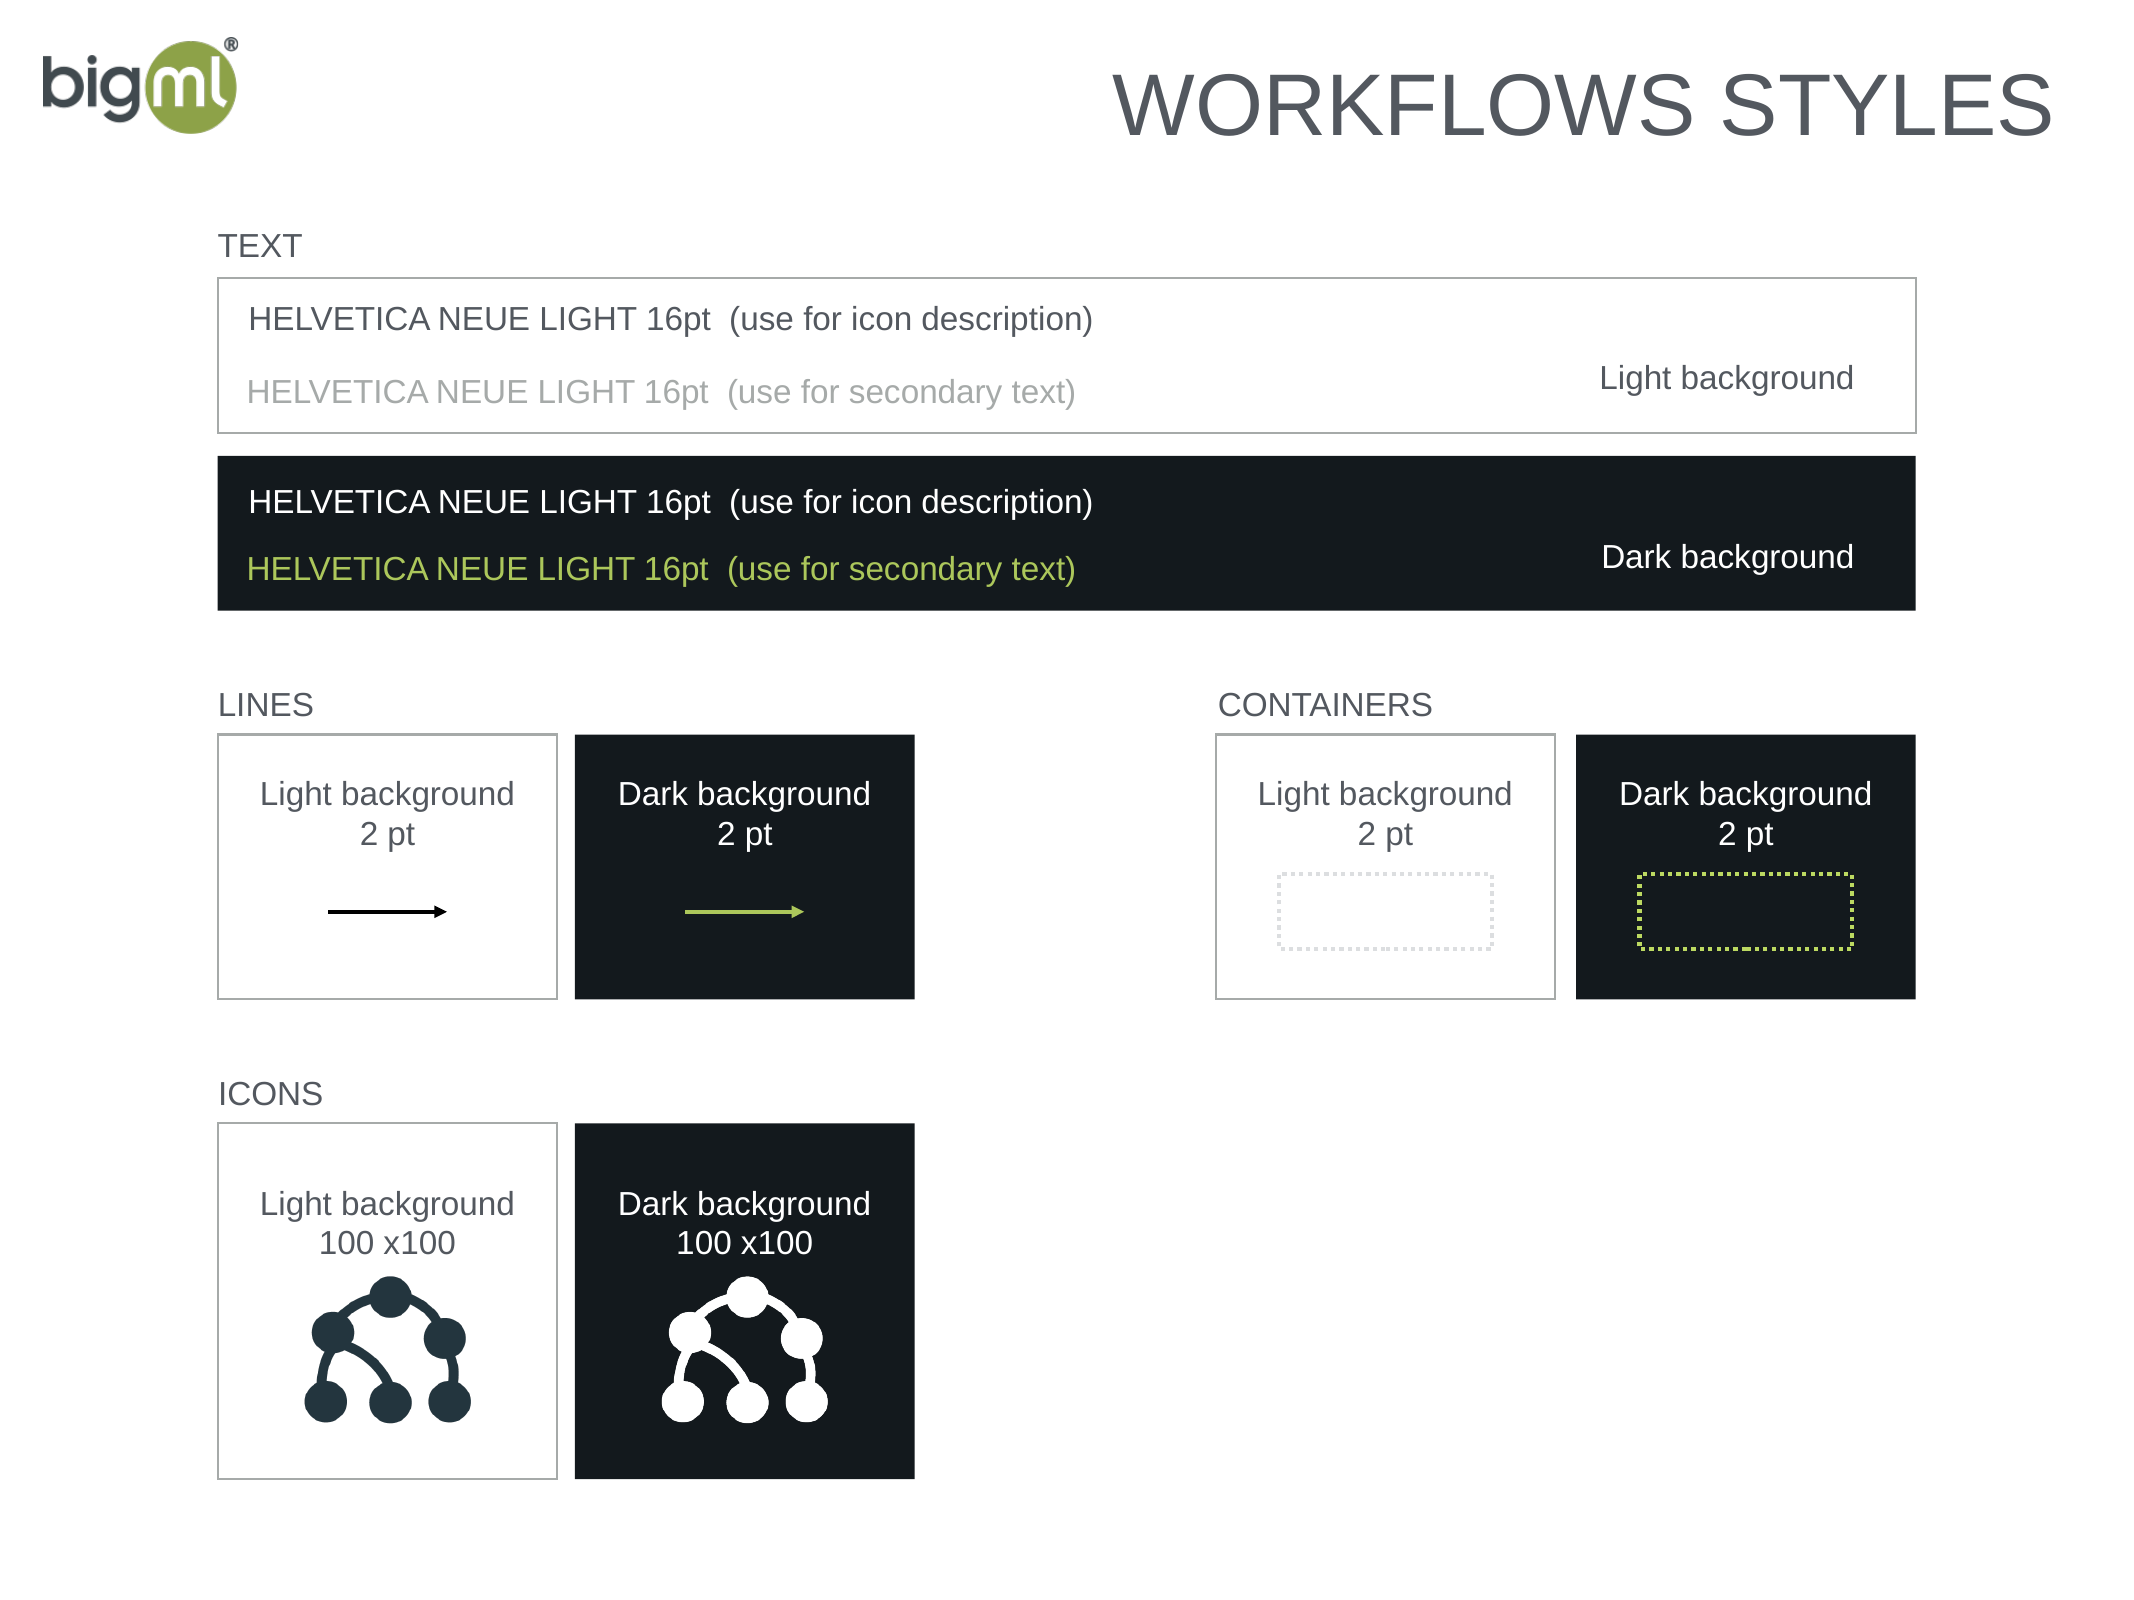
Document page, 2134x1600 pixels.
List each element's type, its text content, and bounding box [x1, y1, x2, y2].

text_box [1639, 874, 1853, 950]
text_box CONTAINERS [1209, 674, 1442, 732]
text_box [574, 1123, 915, 1480]
text_box [217, 1123, 558, 1480]
text_box [1215, 734, 1556, 1000]
text_box [574, 734, 915, 1000]
text_box Light background [1590, 348, 1864, 405]
text_box [1576, 734, 1916, 1000]
text_box [217, 278, 1916, 434]
text_box ICONS [209, 1063, 332, 1121]
text_box Helvetica Neue Light 16pt (use for icon description) [239, 472, 1103, 529]
picture [283, 1245, 492, 1455]
text_box [217, 455, 1916, 611]
text_box TEXT [209, 215, 312, 272]
text_box [1622, 864, 1870, 959]
text_box HELVETICA NEUE LIGHT 16pt (use for secondary text) [238, 539, 1087, 596]
text_box Dark background 2 pt [609, 763, 880, 860]
text_box [217, 734, 558, 1000]
text_box Dark background 2 pt [1610, 763, 1882, 860]
text_box Dark background 100 x100 [609, 1173, 880, 1270]
text_box LINES [209, 674, 323, 732]
picture [42, 37, 240, 134]
text_box Workflows styles [1104, 39, 2064, 161]
picture [640, 1245, 850, 1455]
text_box [685, 905, 805, 918]
text_box Dark background [1592, 527, 1864, 584]
